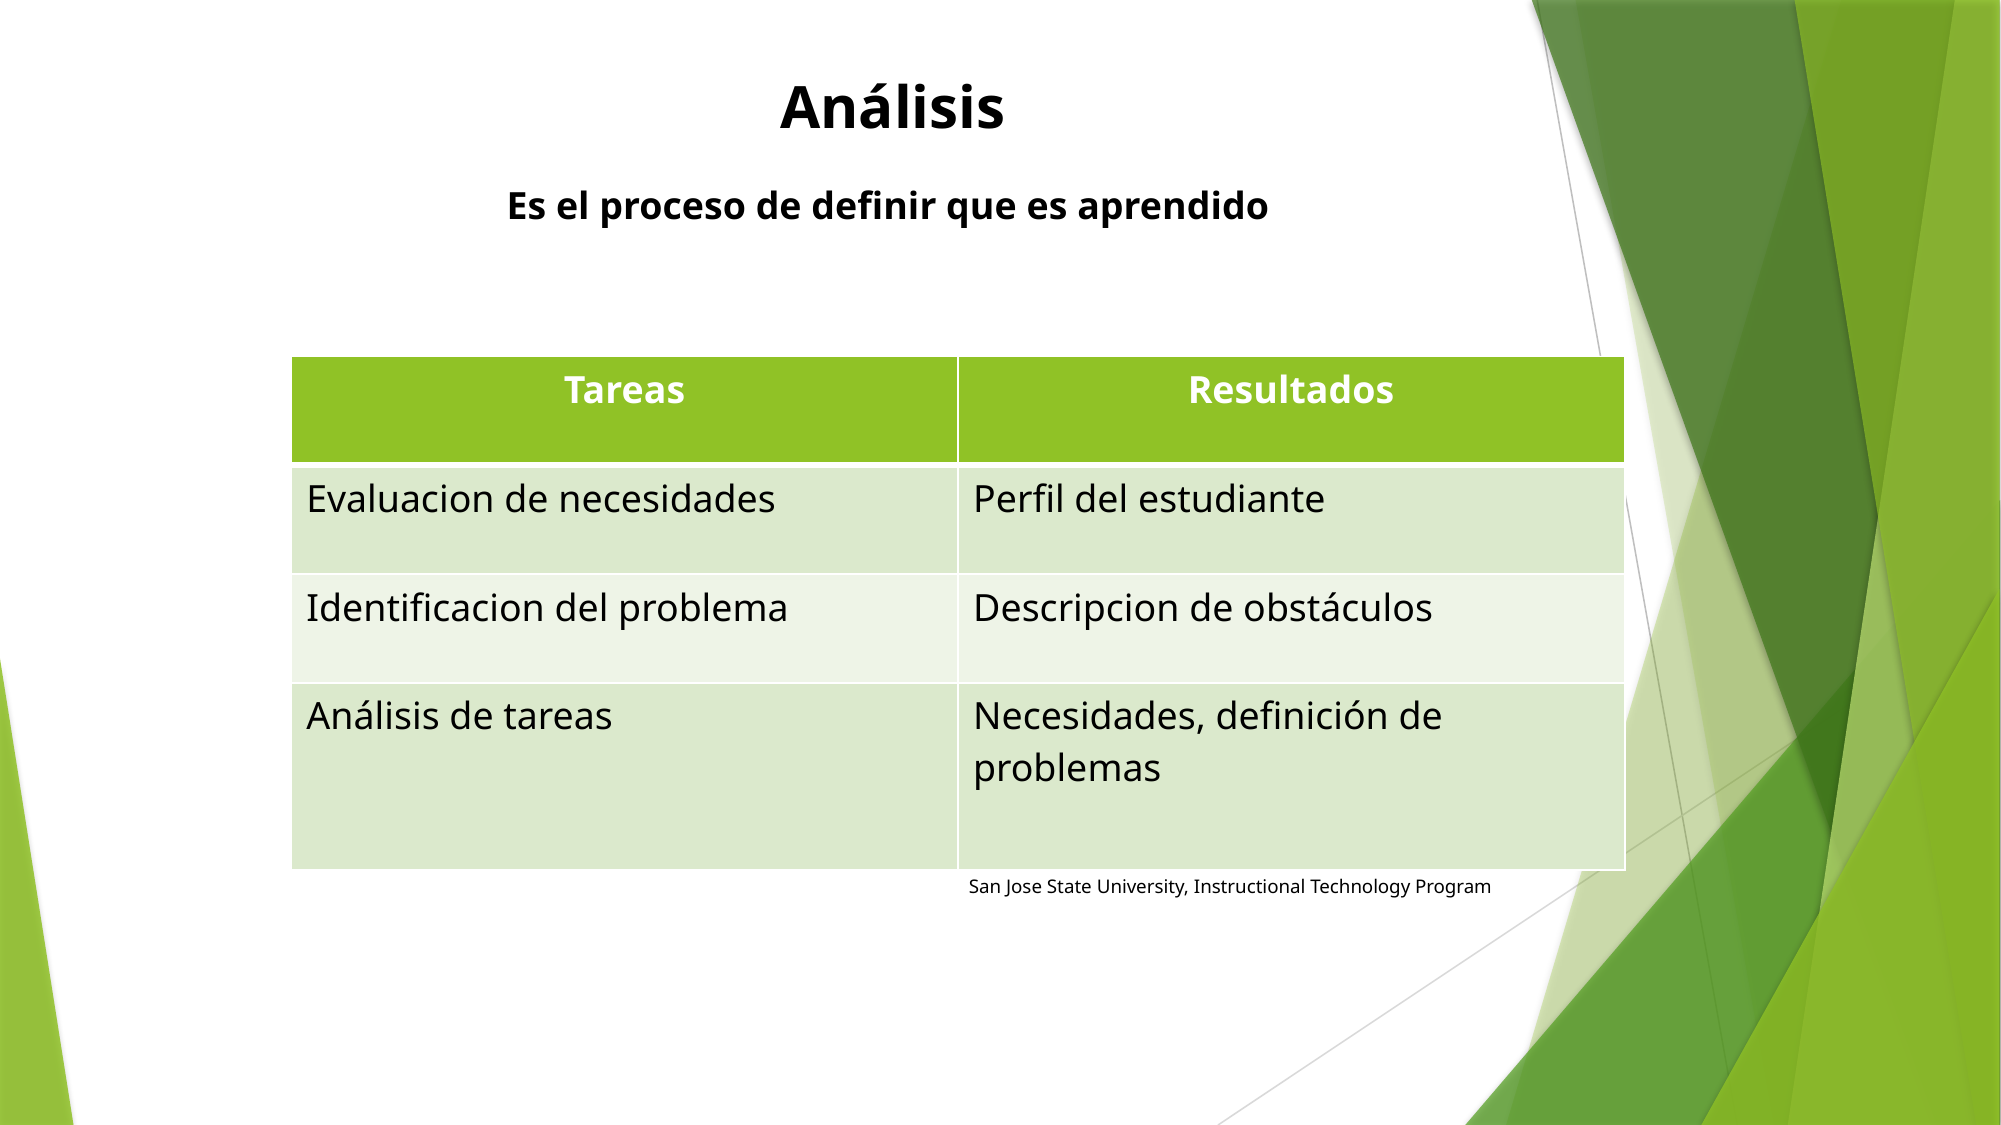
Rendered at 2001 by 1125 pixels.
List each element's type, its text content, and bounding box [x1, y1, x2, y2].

list Análisis Es el proceso de definir que es aprendido [93, 63, 1494, 268]
text_box San Jose State University, Instructional Technology Program [730, 867, 1731, 906]
table_header Tareas [292, 357, 957, 462]
table_cell Necesidades, definición de problemas [959, 684, 1624, 867]
table_cell Identificacion del problema [292, 575, 957, 682]
table_cell Perfil del estudiante [959, 468, 1624, 573]
table_cell Descripcion de obstáculos [959, 575, 1624, 682]
table_cell Análisis de tareas [292, 684, 957, 869]
table_header Resultados [959, 357, 1624, 462]
table_cell Evaluacion de necesidades [292, 468, 957, 573]
